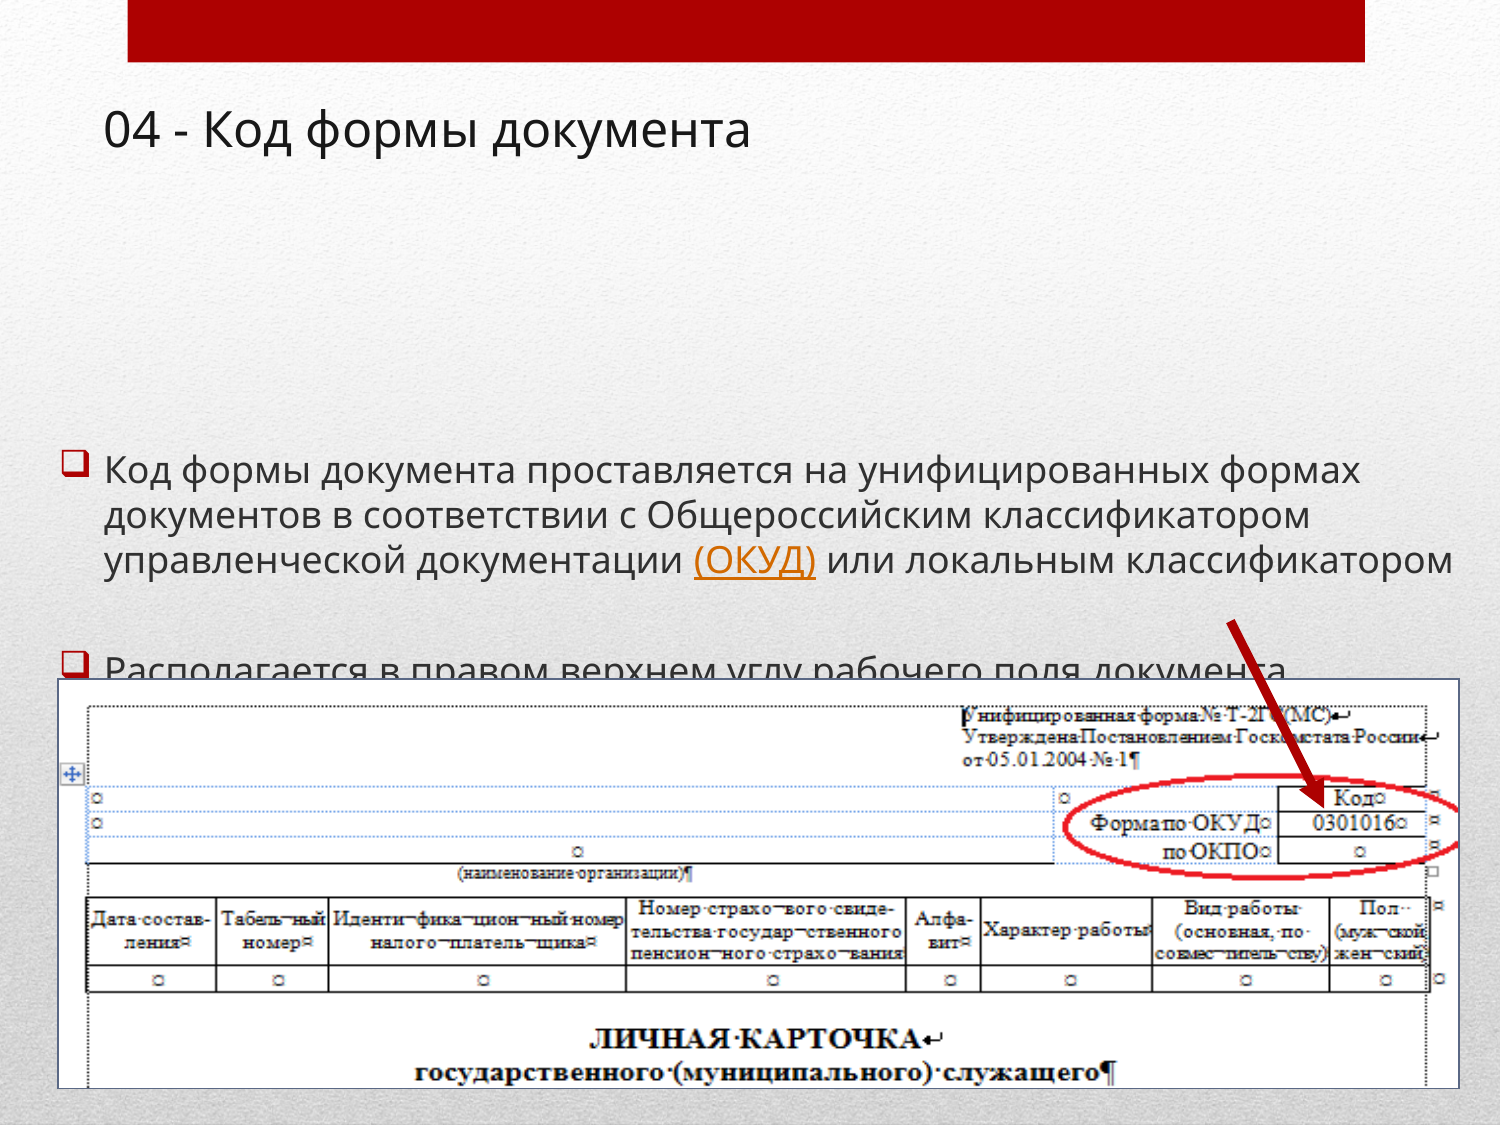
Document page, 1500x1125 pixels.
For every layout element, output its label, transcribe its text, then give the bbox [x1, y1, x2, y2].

title 04 - Код формы документа [88, 90, 1500, 165]
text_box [1182, 667, 1372, 763]
picture [57, 678, 1459, 1089]
list Код формы документа проставляется на унифицированных формах документов в соответствии с Общероссийским классификатором управленческой документации (ОКУД) или локальным классификатором Располагается в правом верхнем углу рабочего поля документа Состоит из слов «Форма по (наименование классификатора) и цифрового кода Пример: Форма по ОКУД 031016. [43, 164, 1482, 1125]
